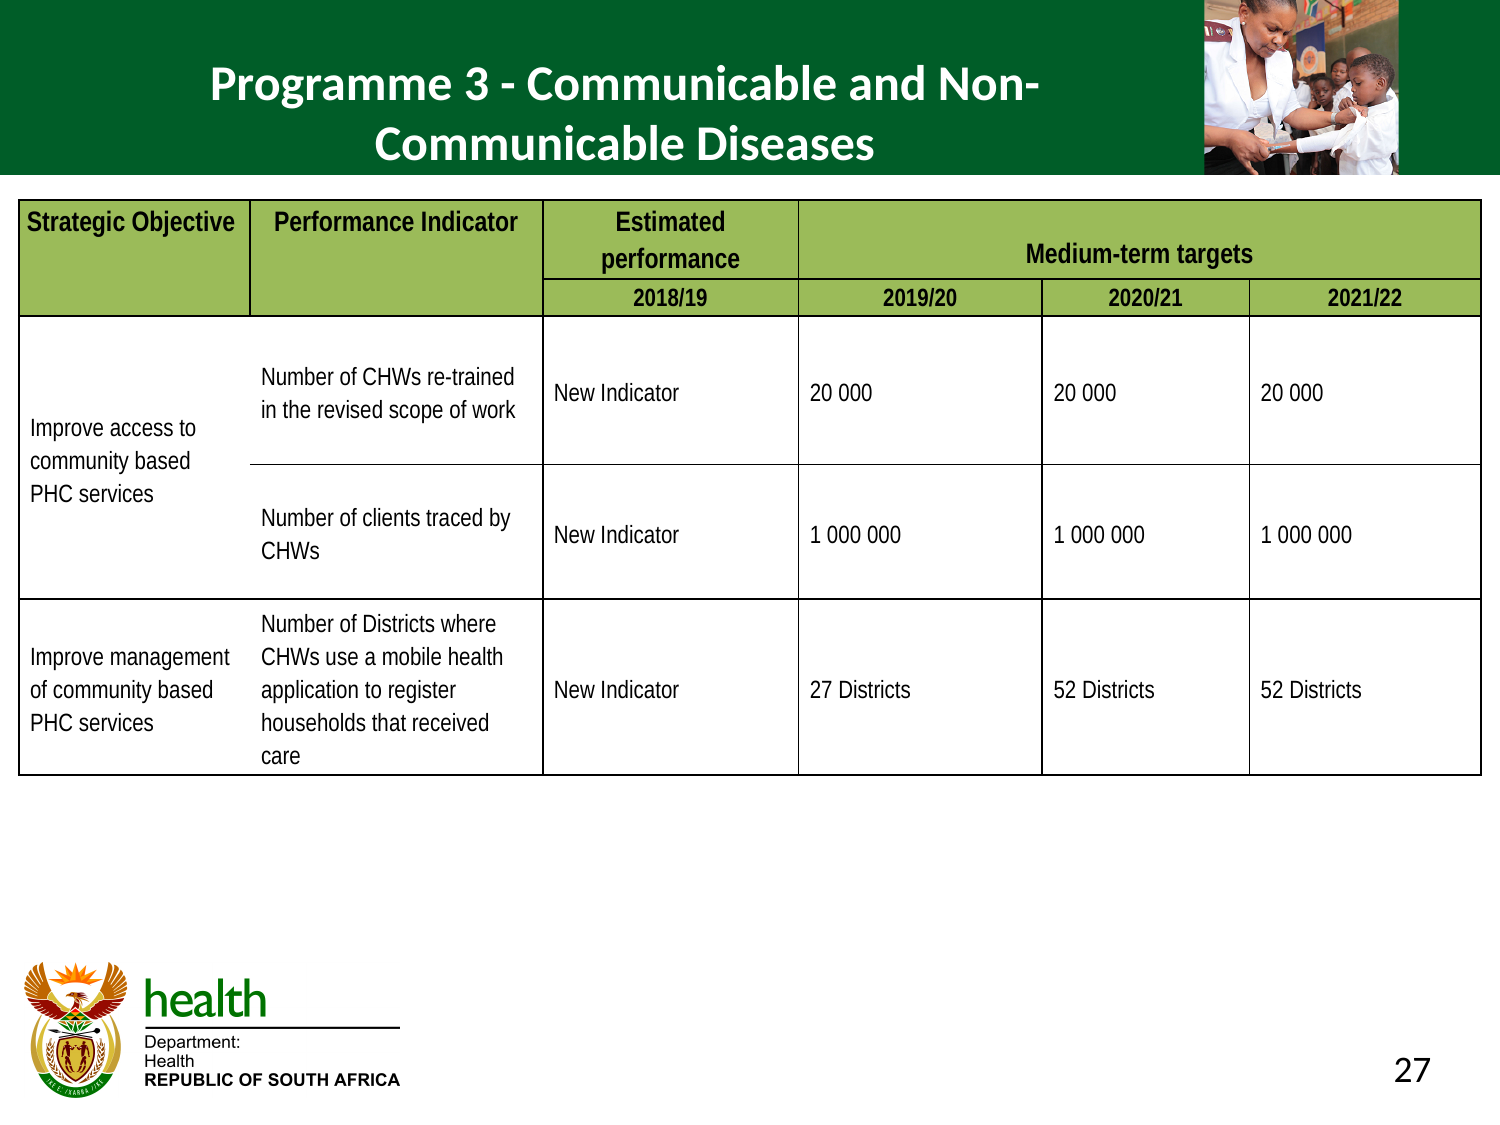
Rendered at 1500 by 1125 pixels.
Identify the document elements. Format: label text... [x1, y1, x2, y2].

table_cell 2020/21 [1043, 280, 1249, 315]
table_cell New Indicator [544, 317, 798, 464]
table_cell 52 Districts [1250, 600, 1480, 774]
table_cell Number of Districts where CHWs use a mobile health application to register households that received care [250, 600, 542, 774]
table_header Performance Indicator [251, 201, 542, 315]
table_cell 1 000 000 [1043, 465, 1249, 598]
table_cell Improve management of community based PHC services [20, 600, 250, 774]
table_cell 1 000 000 [1250, 465, 1480, 598]
picture [1204, 0, 1399, 175]
table_cell 52 Districts [1043, 600, 1249, 774]
table_cell New Indicator [544, 465, 798, 598]
table_cell 2019/20 [799, 280, 1041, 315]
table_cell Improve access to community based PHC services [20, 317, 250, 598]
title Programme 3 - Communicable and Non-Communicable Diseases [75, 42, 1176, 149]
table_header Medium-term targets [799, 201, 1480, 278]
table_cell 20 000 [1250, 317, 1480, 464]
table_header Estimated performance [544, 201, 798, 278]
table_cell 1 000 000 [799, 465, 1041, 598]
table_cell 20 000 [799, 317, 1041, 464]
table_cell 20 000 [1043, 317, 1249, 464]
table_cell Number of clients traced by CHWs [250, 465, 542, 598]
slide_number 27 [1362, 1037, 1463, 1098]
table_cell New Indicator [544, 600, 798, 774]
table_cell Number of CHWs re-trained in the revised scope of work [250, 317, 542, 464]
table_cell 27 Districts [799, 600, 1041, 774]
table_cell 2021/22 [1250, 280, 1480, 315]
picture [24, 962, 400, 1098]
table_header Strategic Objective [20, 201, 249, 315]
table_cell 2018/19 [544, 280, 798, 315]
